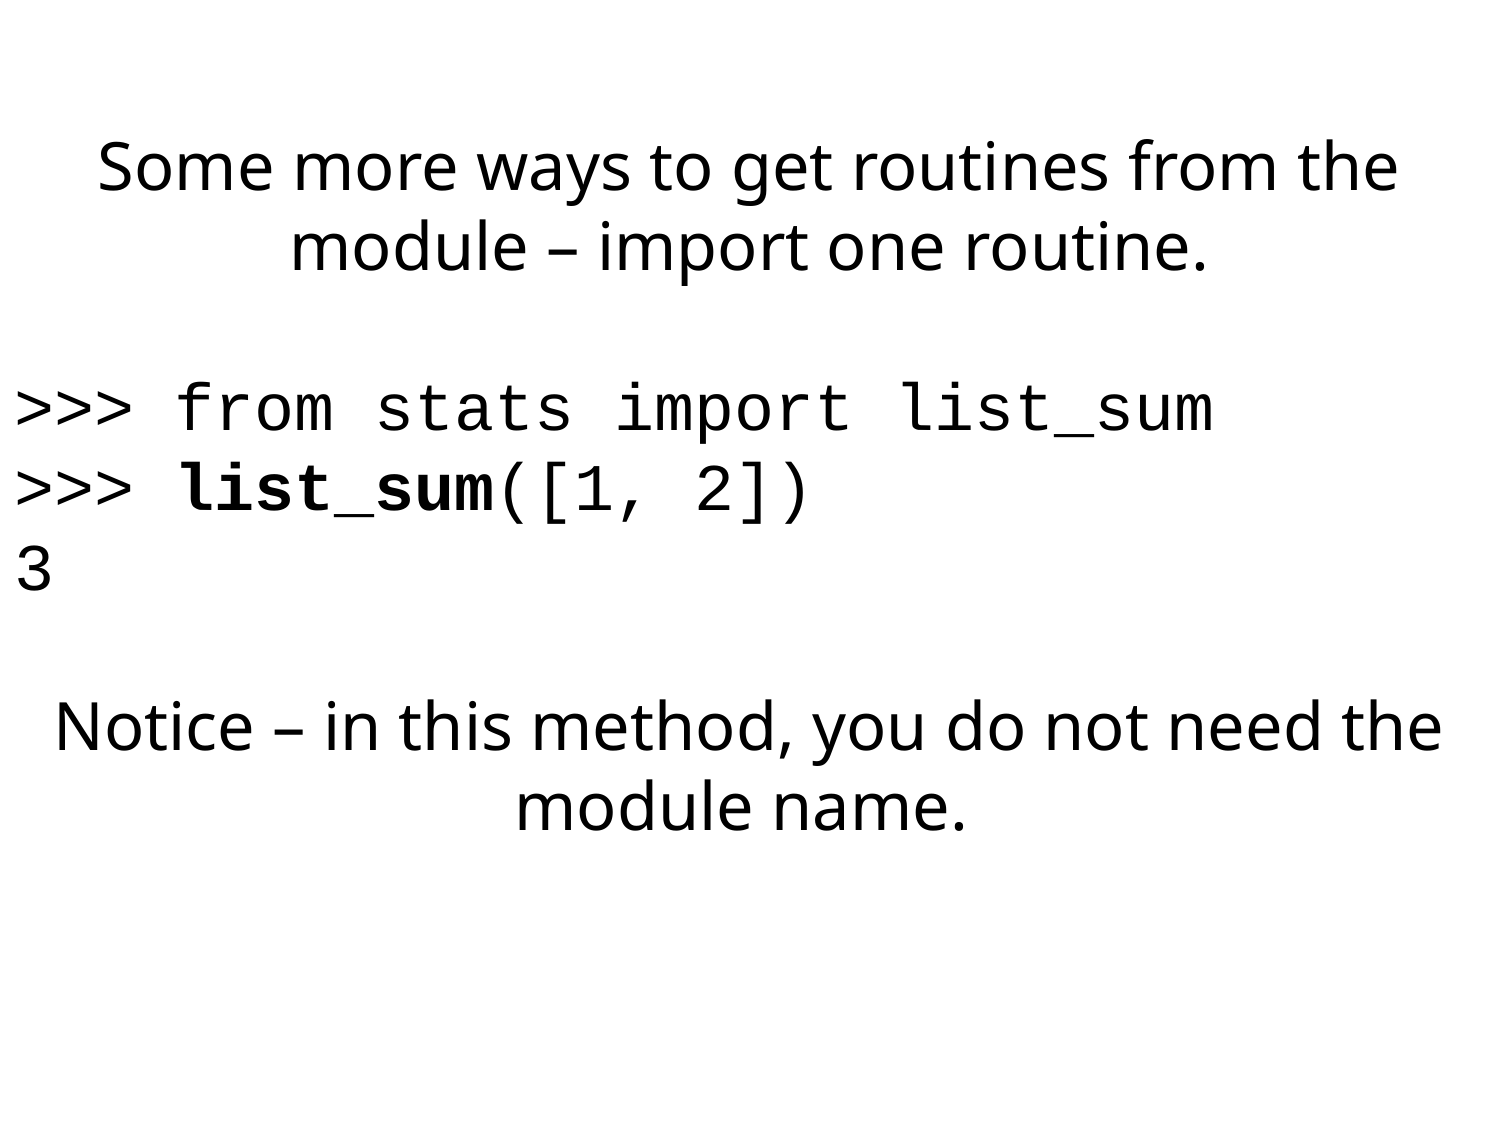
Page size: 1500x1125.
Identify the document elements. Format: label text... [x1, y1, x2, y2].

text_box Some more ways to get routines from the module – import one routine. >>> from stats import list_sum >>> list_sum([1, 2]) 3 Notice – in this method, you do not need the module name. [0, 116, 1500, 852]
